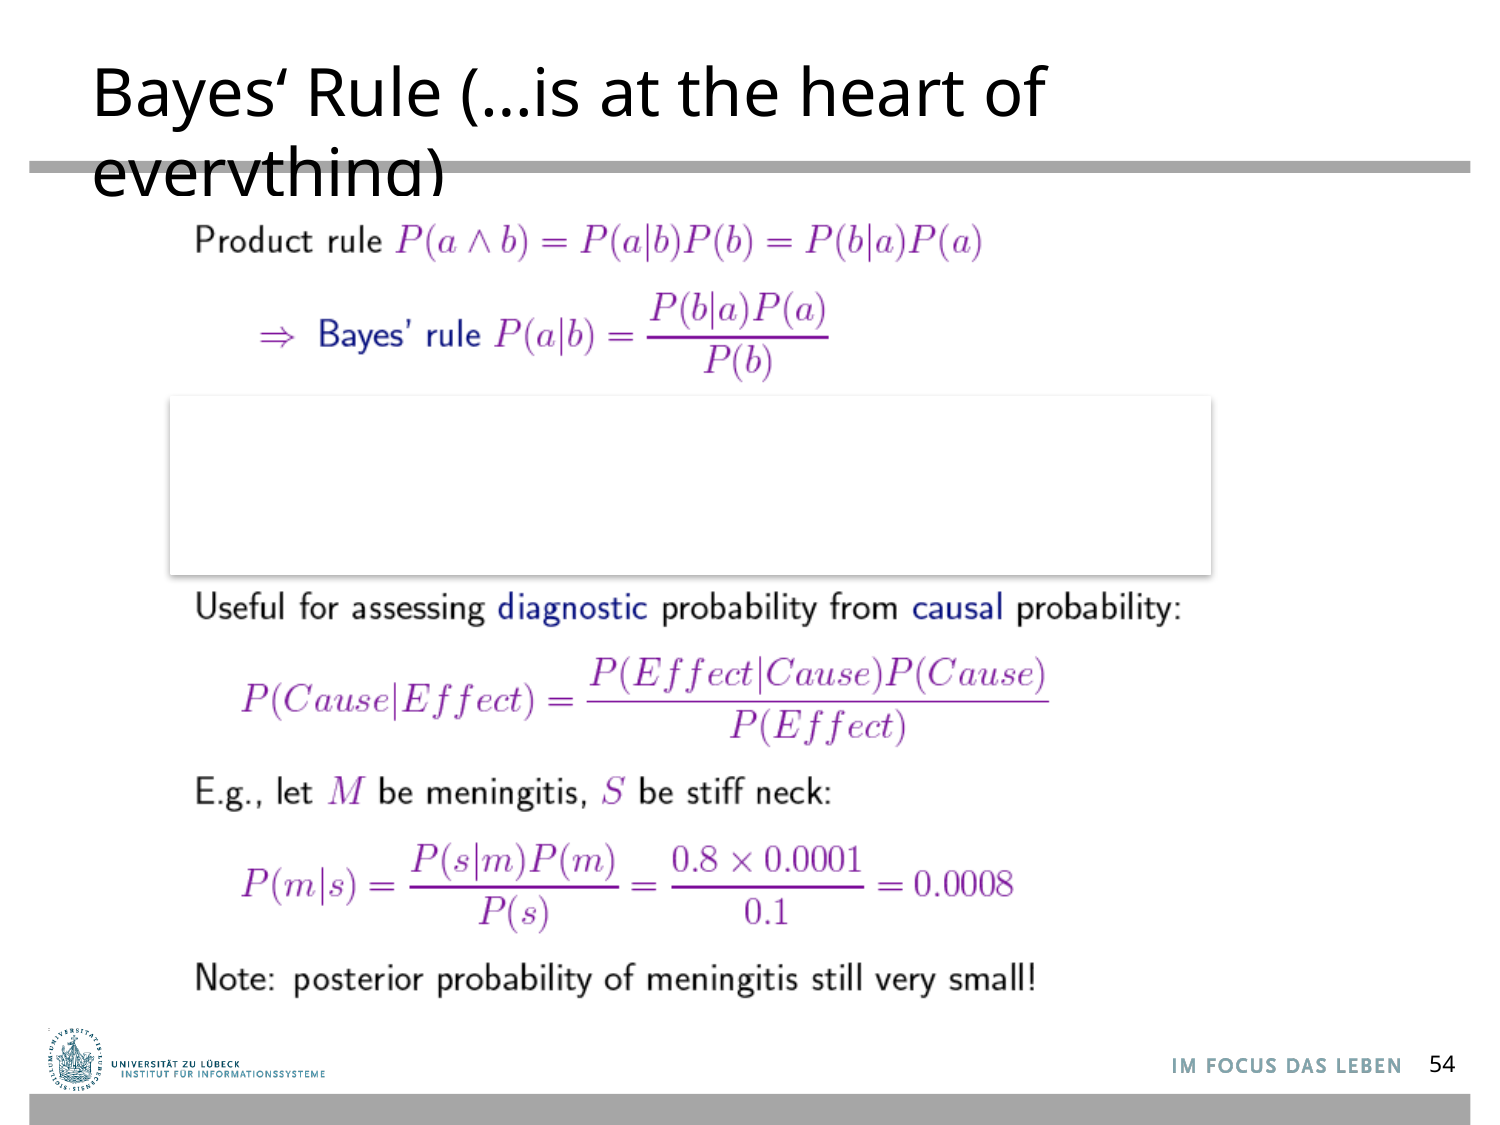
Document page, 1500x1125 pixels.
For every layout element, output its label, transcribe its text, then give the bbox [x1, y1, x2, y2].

picture [1173, 1058, 1305, 1073]
slide_number 54 [1305, 1050, 1471, 1083]
title Bayes‘ Rule (…is at the heart of everything) [76, 42, 1427, 126]
picture [174, 196, 1226, 1027]
